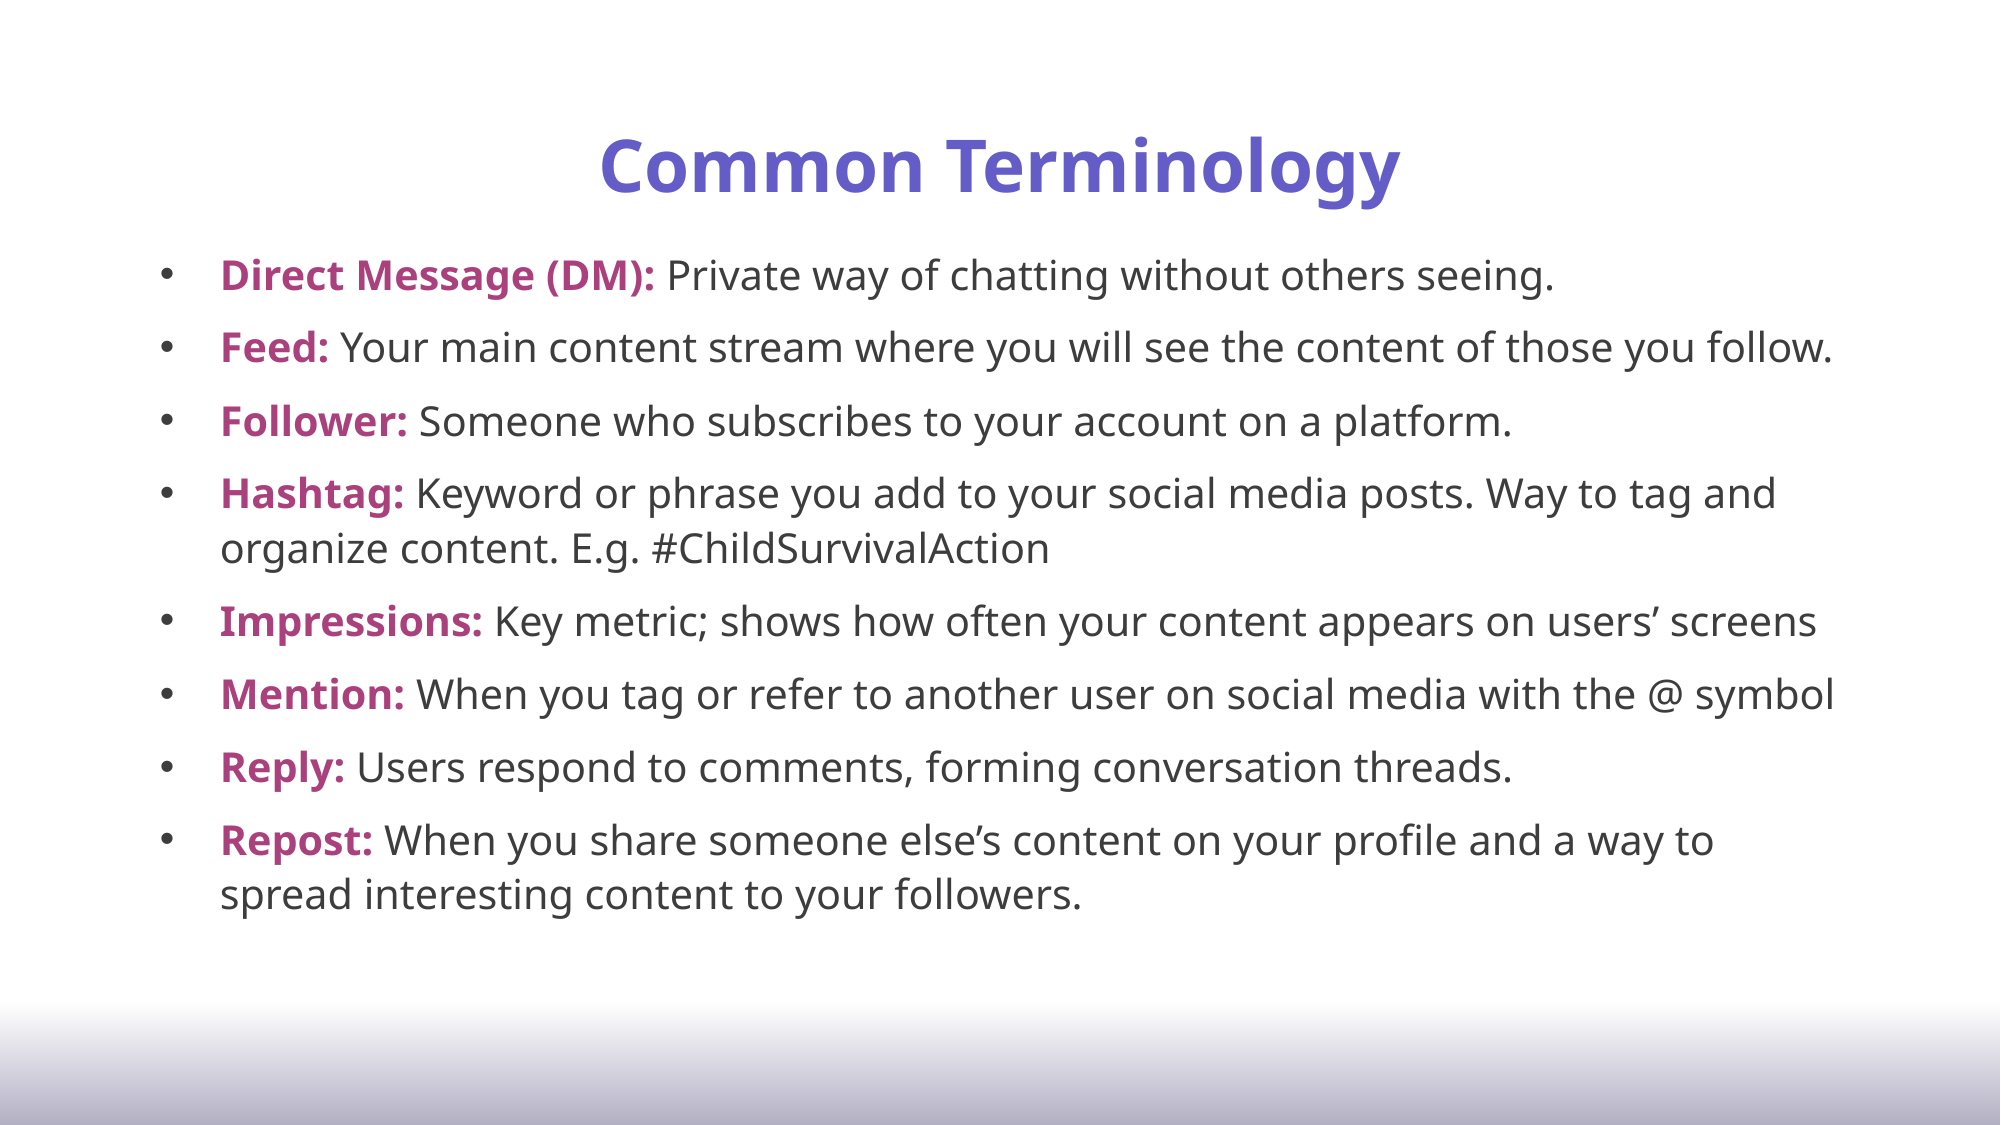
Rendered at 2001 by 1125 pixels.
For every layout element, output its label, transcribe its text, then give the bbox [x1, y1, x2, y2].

list Direct Message (DM): Private way of chatting without others seeing. Feed: Your main content stream where you will see the content of those you follow. Follower: Someone who subscribes to your account on a platform. Hashtag: Keyword or phrase you add to your social media posts. Way to tag and organize content. E.g. #ChildSurvivalAction Impressions: Key metric; shows how often your content appears on users’ screens Mention: When you tag or refer to another user on social media with the @ symbol Reply: Users respond to comments, forming conversation threads. Repost: When you share someone else’s content on your profile and a way to spread interesting content to your followers. [137, 236, 1863, 1014]
title Common Terminology [137, 59, 1863, 236]
